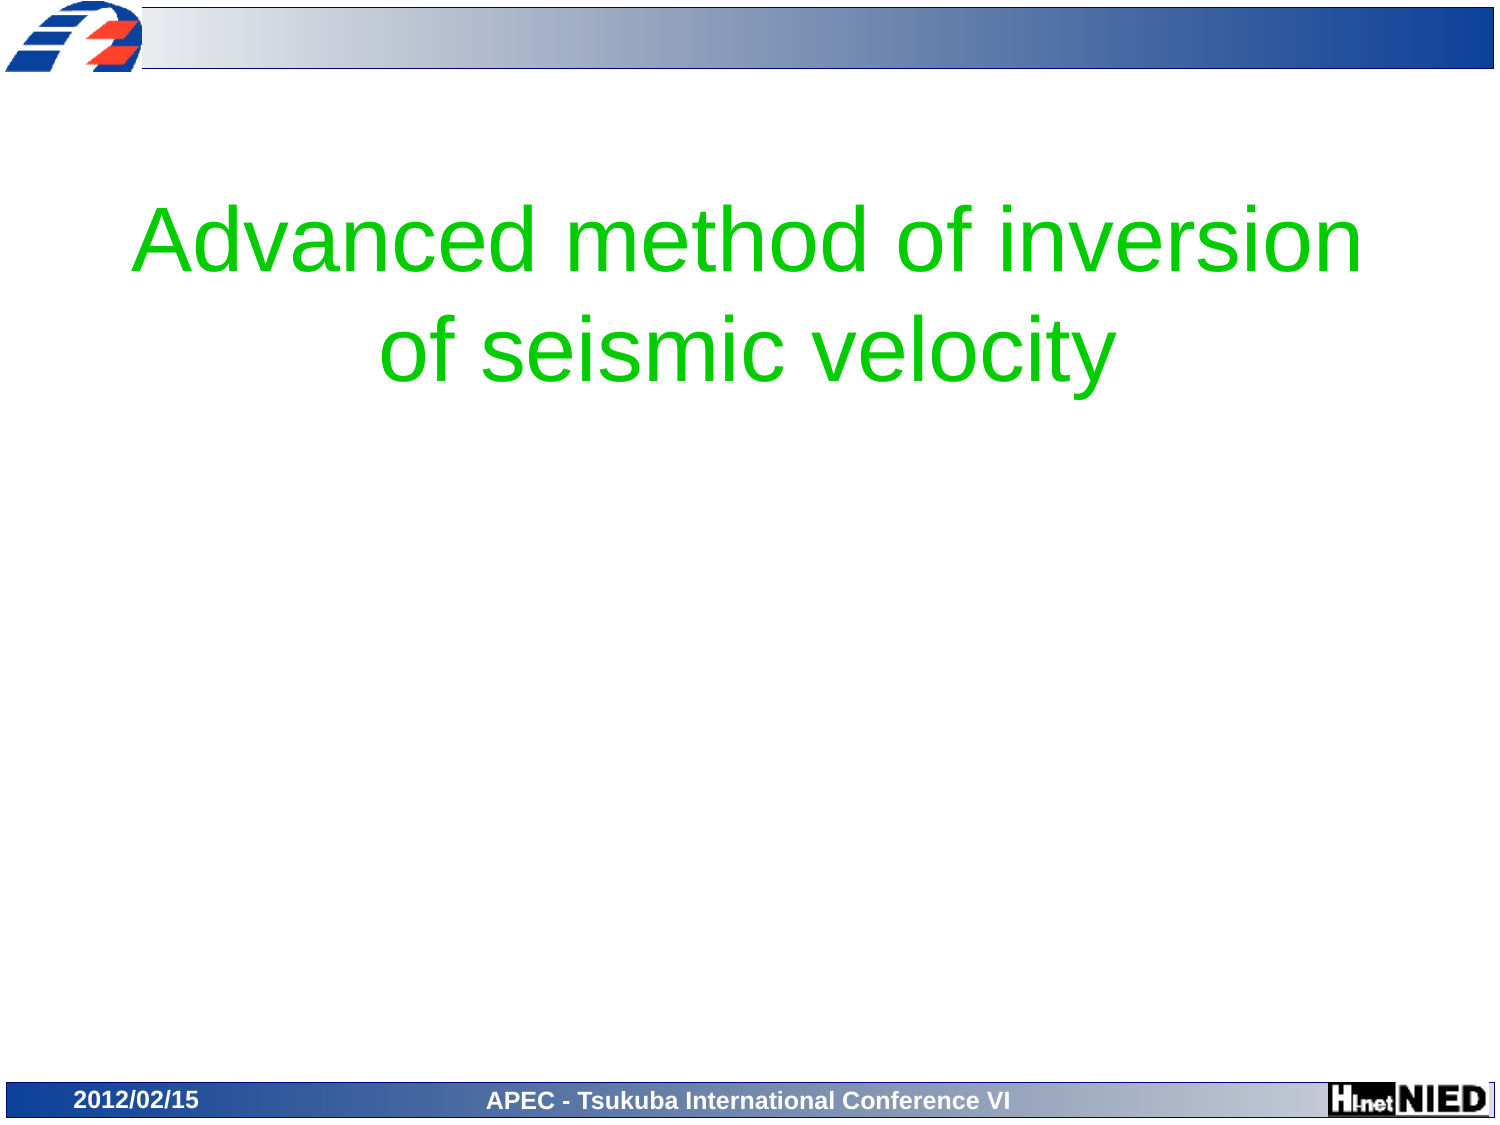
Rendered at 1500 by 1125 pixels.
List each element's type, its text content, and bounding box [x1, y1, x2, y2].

footer APEC - Tsukuba International Conference VI [451, 1046, 1047, 1122]
title Advanced method of inversion of seismic velocity [73, 177, 1424, 403]
picture [1328, 1082, 1489, 1117]
picture [5, 1, 142, 72]
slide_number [58, 1043, 409, 1122]
